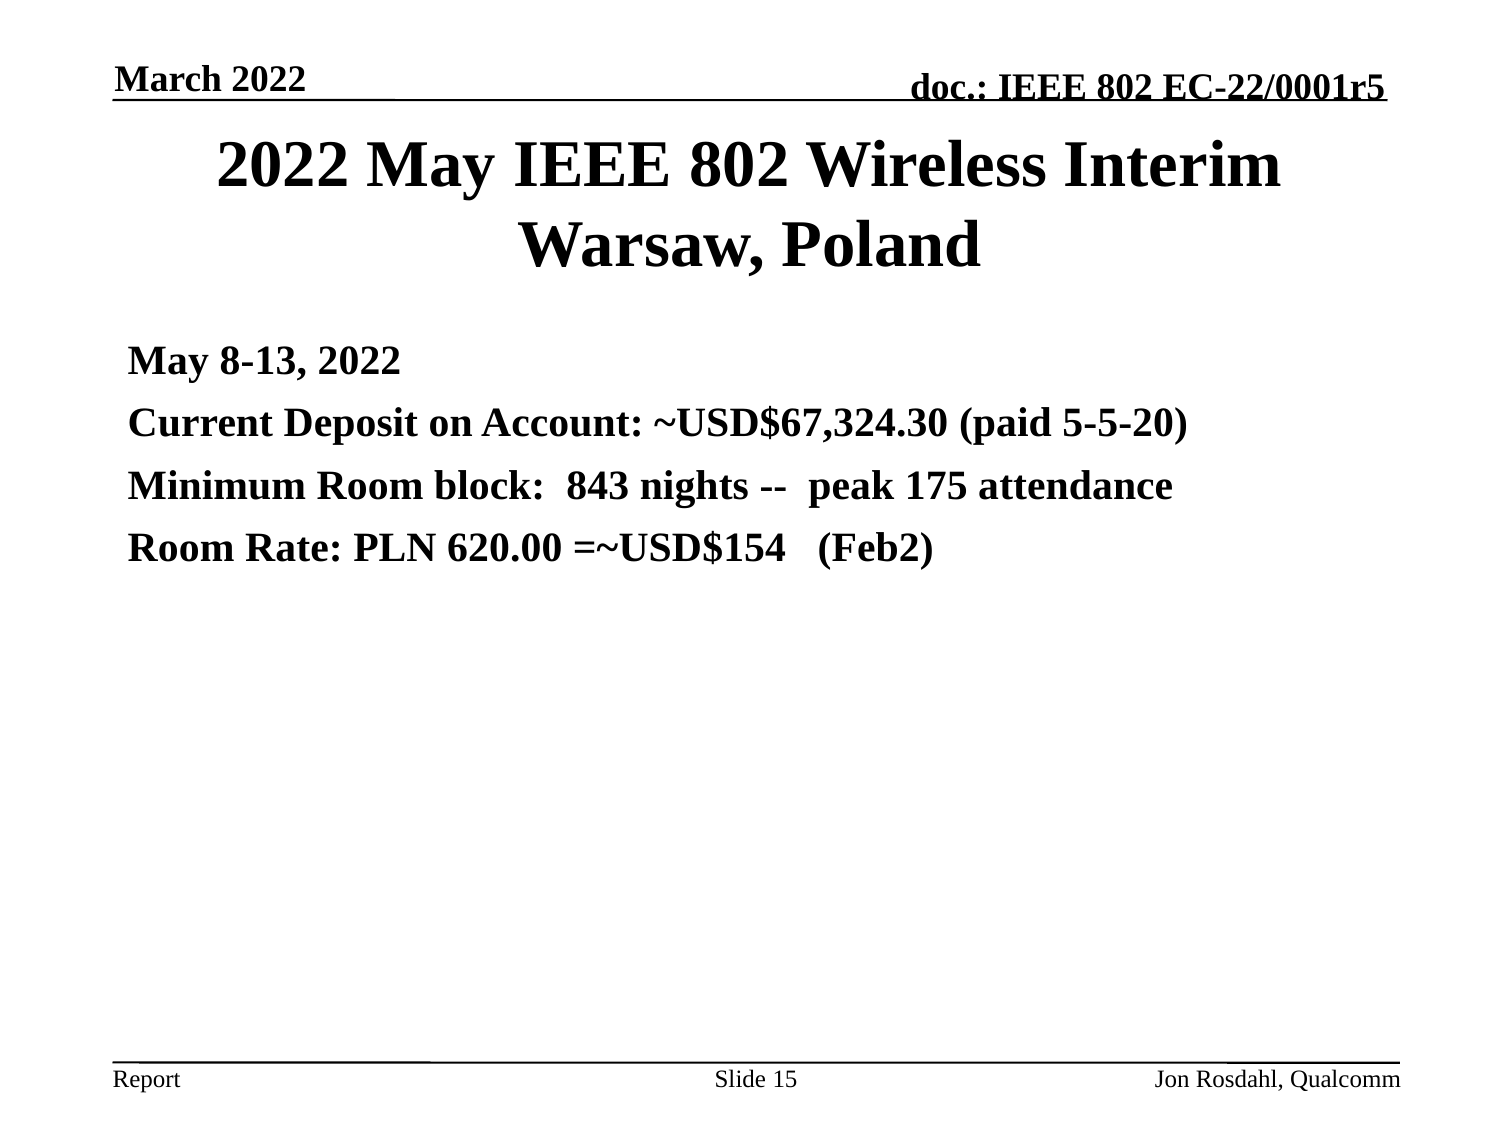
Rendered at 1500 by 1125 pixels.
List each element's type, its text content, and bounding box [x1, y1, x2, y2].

title 2022 May IEEE 802 Wireless Interim Warsaw, Poland [112, 112, 1388, 288]
slide_number Slide 15 [712, 1061, 800, 1123]
footer Jon Rosdahl, Qualcomm [878, 1061, 1402, 1093]
list May 8-13, 2022 Current Deposit on Account: ~USD$67,324.30 (paid 5-5-20) Minimum Room block: 843 nights -- peak 175 attendance Room Rate: PLN 620.00 =~USD$154 (Feb2) [112, 324, 1388, 1000]
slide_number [114, 54, 423, 100]
